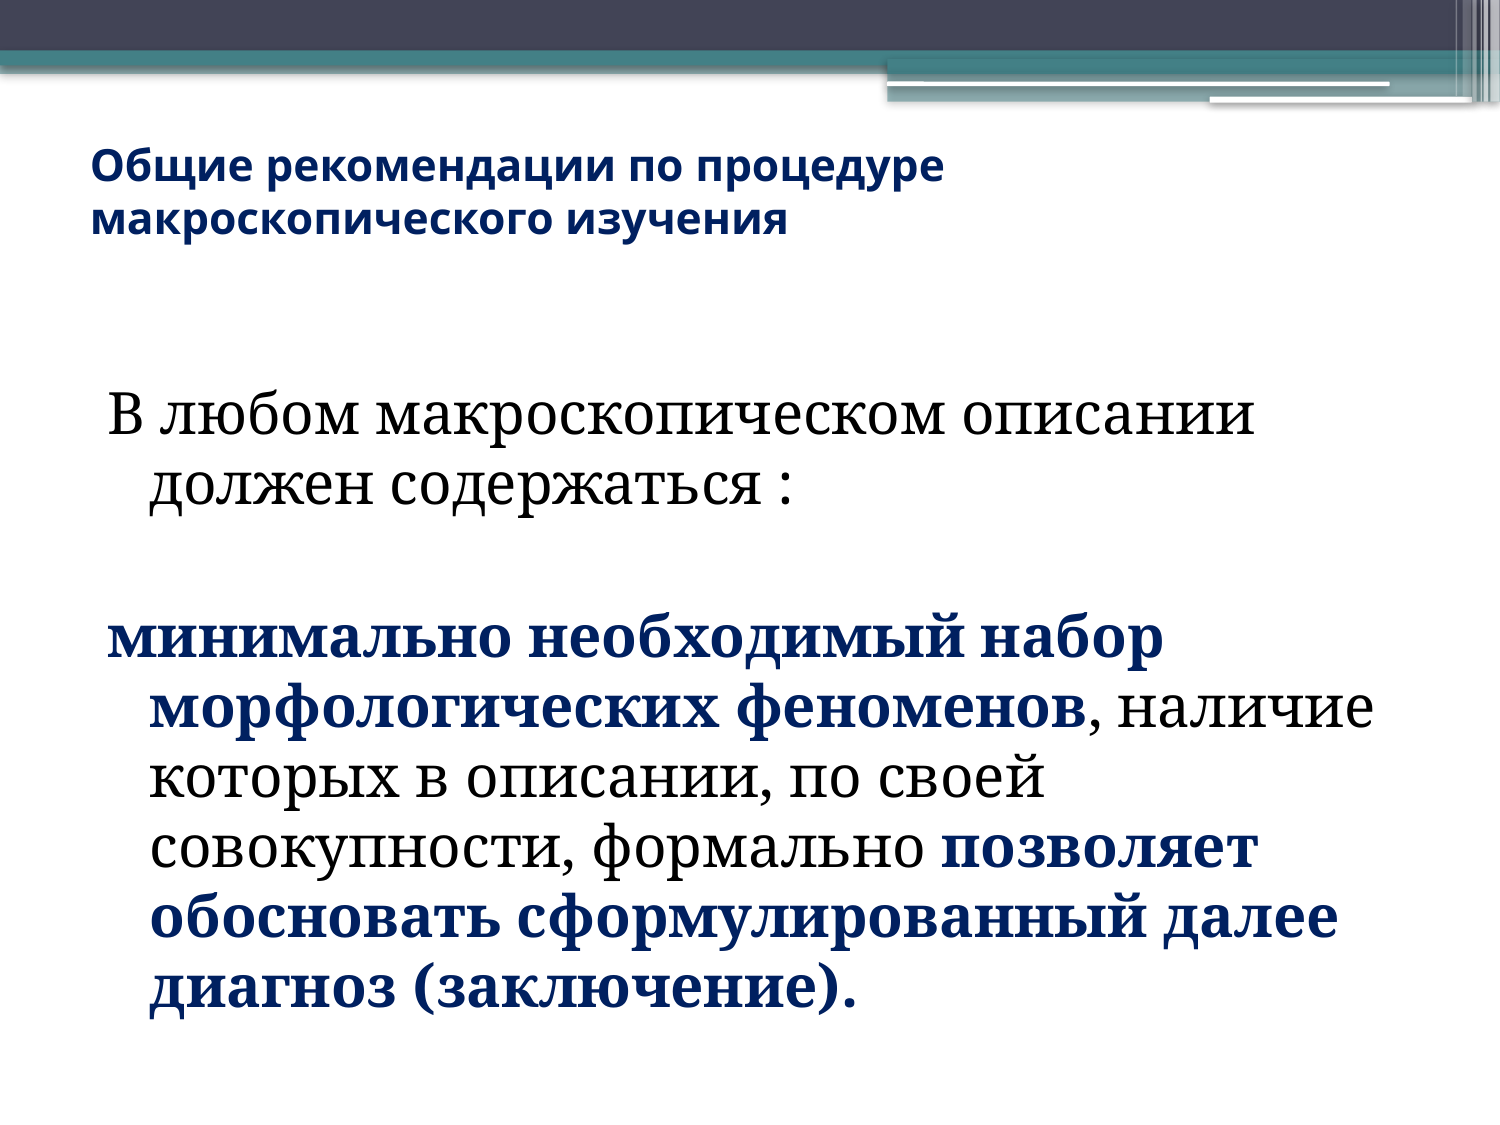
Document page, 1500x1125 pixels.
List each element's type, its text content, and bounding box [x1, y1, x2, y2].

list В любом макроскопическом описании должен содержаться : минимально необходимый набор морфологических феноменов, наличие которых в описании, по своей совокупности, формально позволяет обосновать сформулированный далее диагноз (заключение). [75, 368, 1425, 1079]
title Общие рекомендации по процедуре макроскопического изучения [75, 128, 1425, 305]
